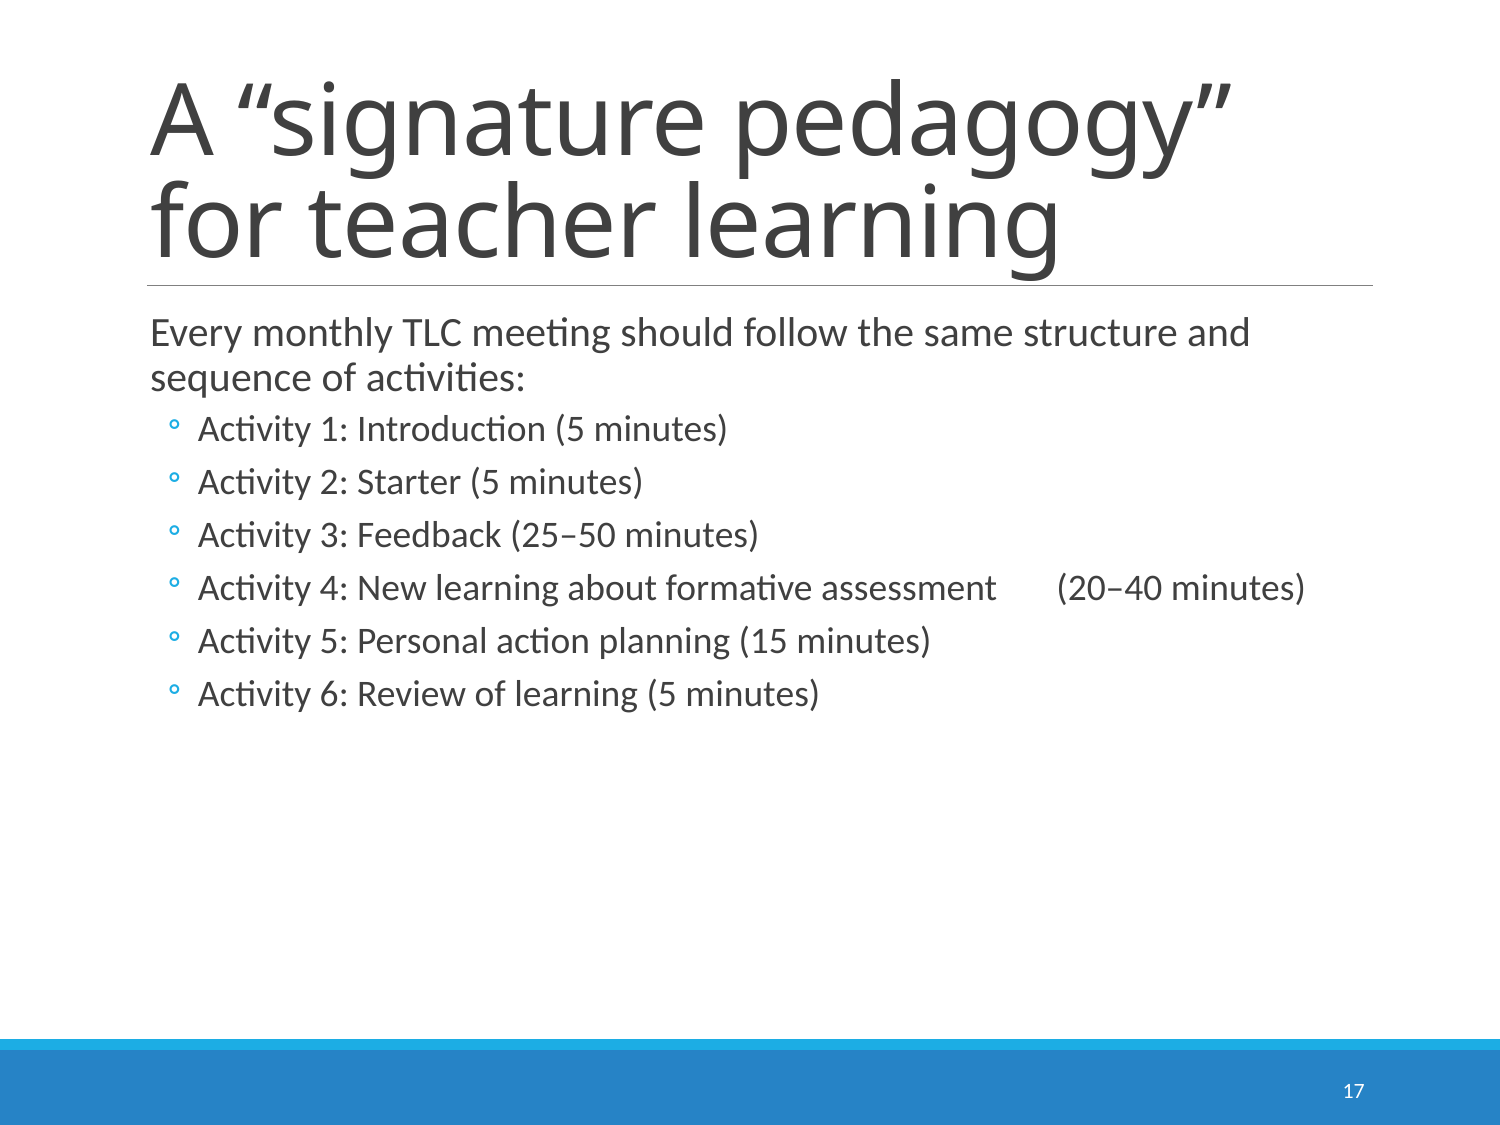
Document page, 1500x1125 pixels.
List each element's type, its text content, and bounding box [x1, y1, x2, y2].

slide_number 17 [1218, 1059, 1380, 1120]
title A “signature pedagogy” for teacher learning [135, 47, 1373, 285]
list Every monthly TLC meeting should follow the same structure and sequence of activities: Activity 1: Introduction (5 minutes) Activity 2: Starter (5 minutes) Activity 3: Feedback (25–50 minutes) Activity 4: New learning about formative assessment (20–40 minutes) Activity 5: Personal action planning (15 minutes) Activity 6: Review of learning (5 minutes) [135, 302, 1373, 963]
